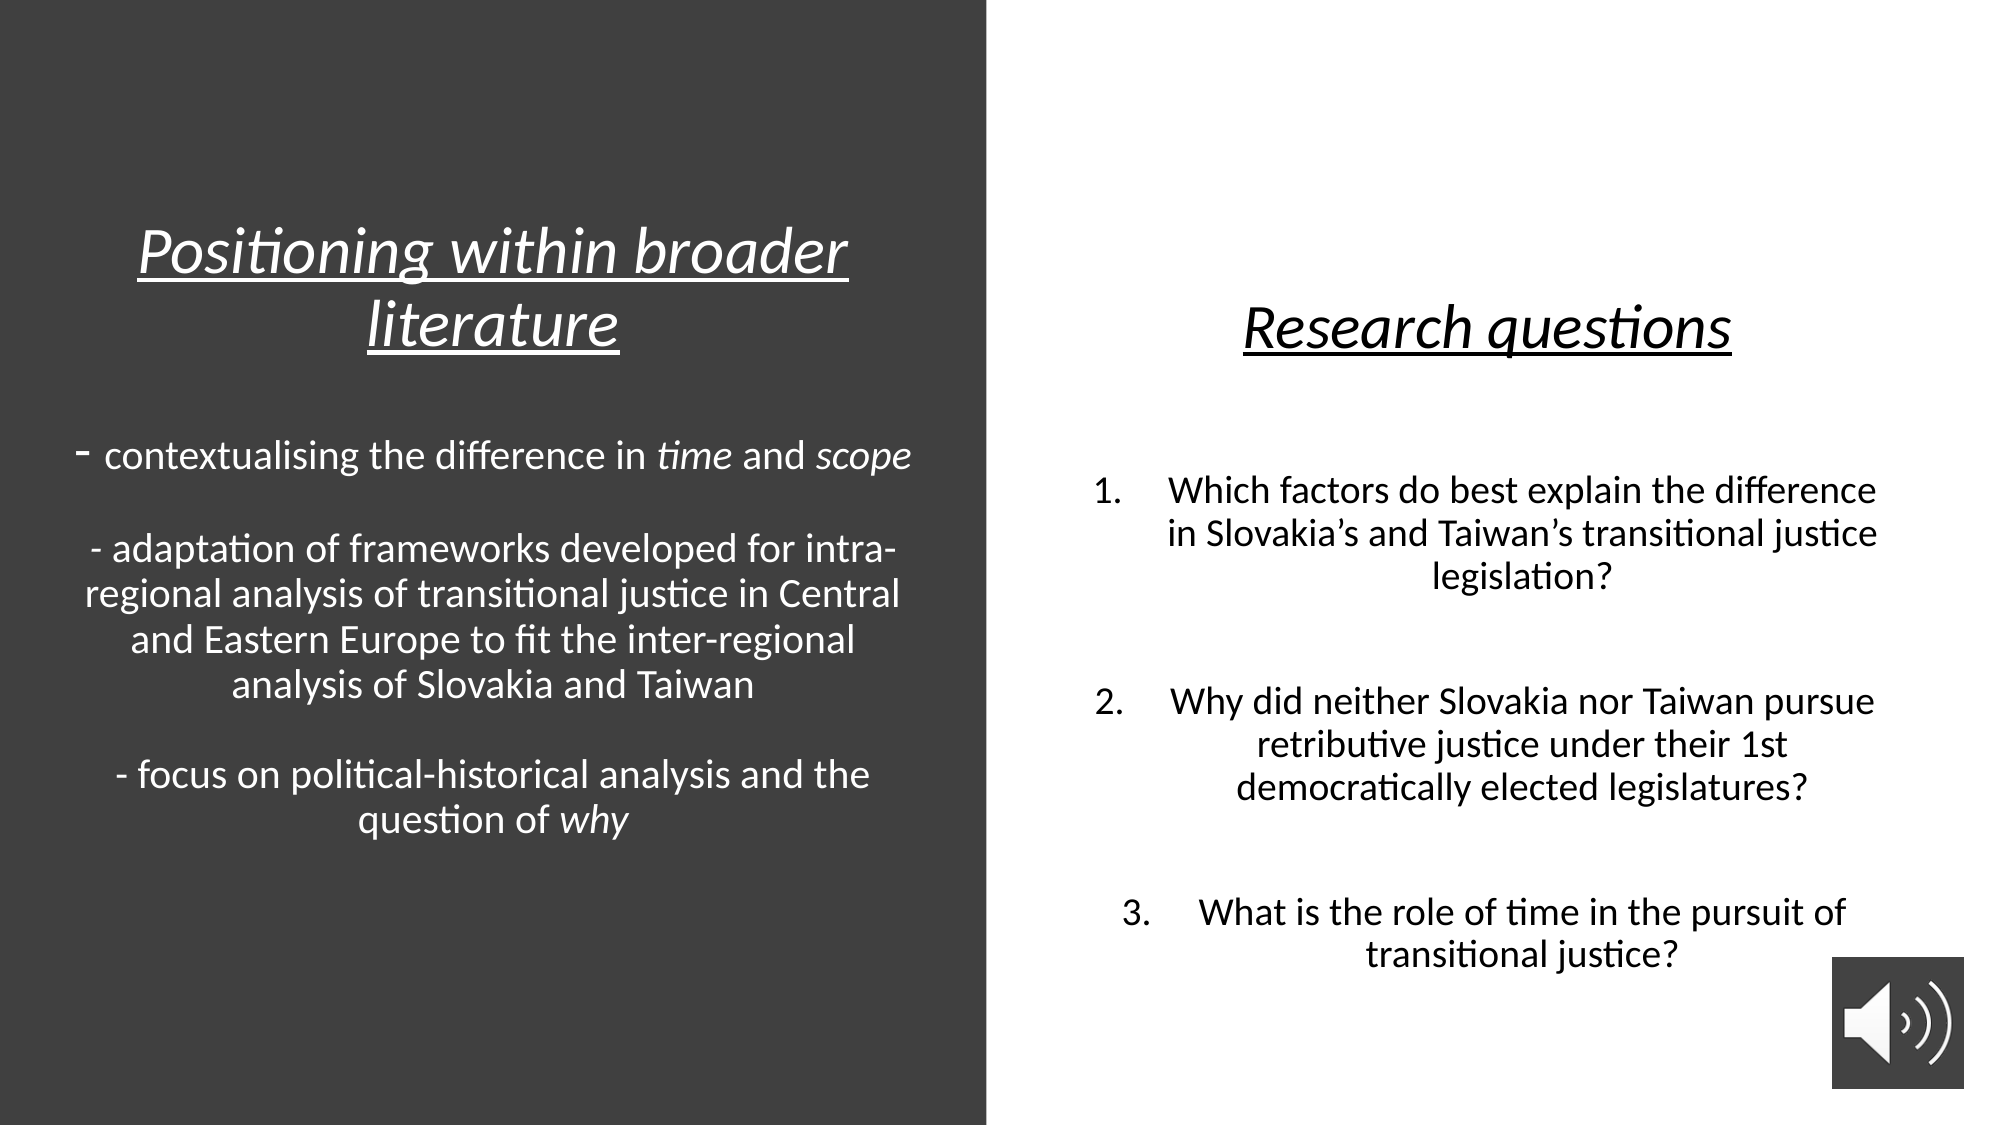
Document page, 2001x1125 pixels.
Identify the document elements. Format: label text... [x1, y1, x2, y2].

text_box [0, 0, 987, 1125]
picture [1831, 956, 1965, 1090]
title Positioning within broader literature - contextualising the difference in time and scope - adaptation of frameworks developed for intra-regional analysis of transitional justice in Central and Eastern Europe to fit the inter-regional analysis of Slovakia and Taiwan - focus on political-historical analysis and the question of why [57, 106, 929, 995]
list Research questions Which factors do best explain the difference in Slovakia’s and Taiwan’s transitional justice legislation? Why did neither Slovakia nor Taiwan pursue retributive justice under their 1st democratically elected legislatures? What is the role of time in the pursuit of transitional justice? [1069, 101, 1906, 990]
